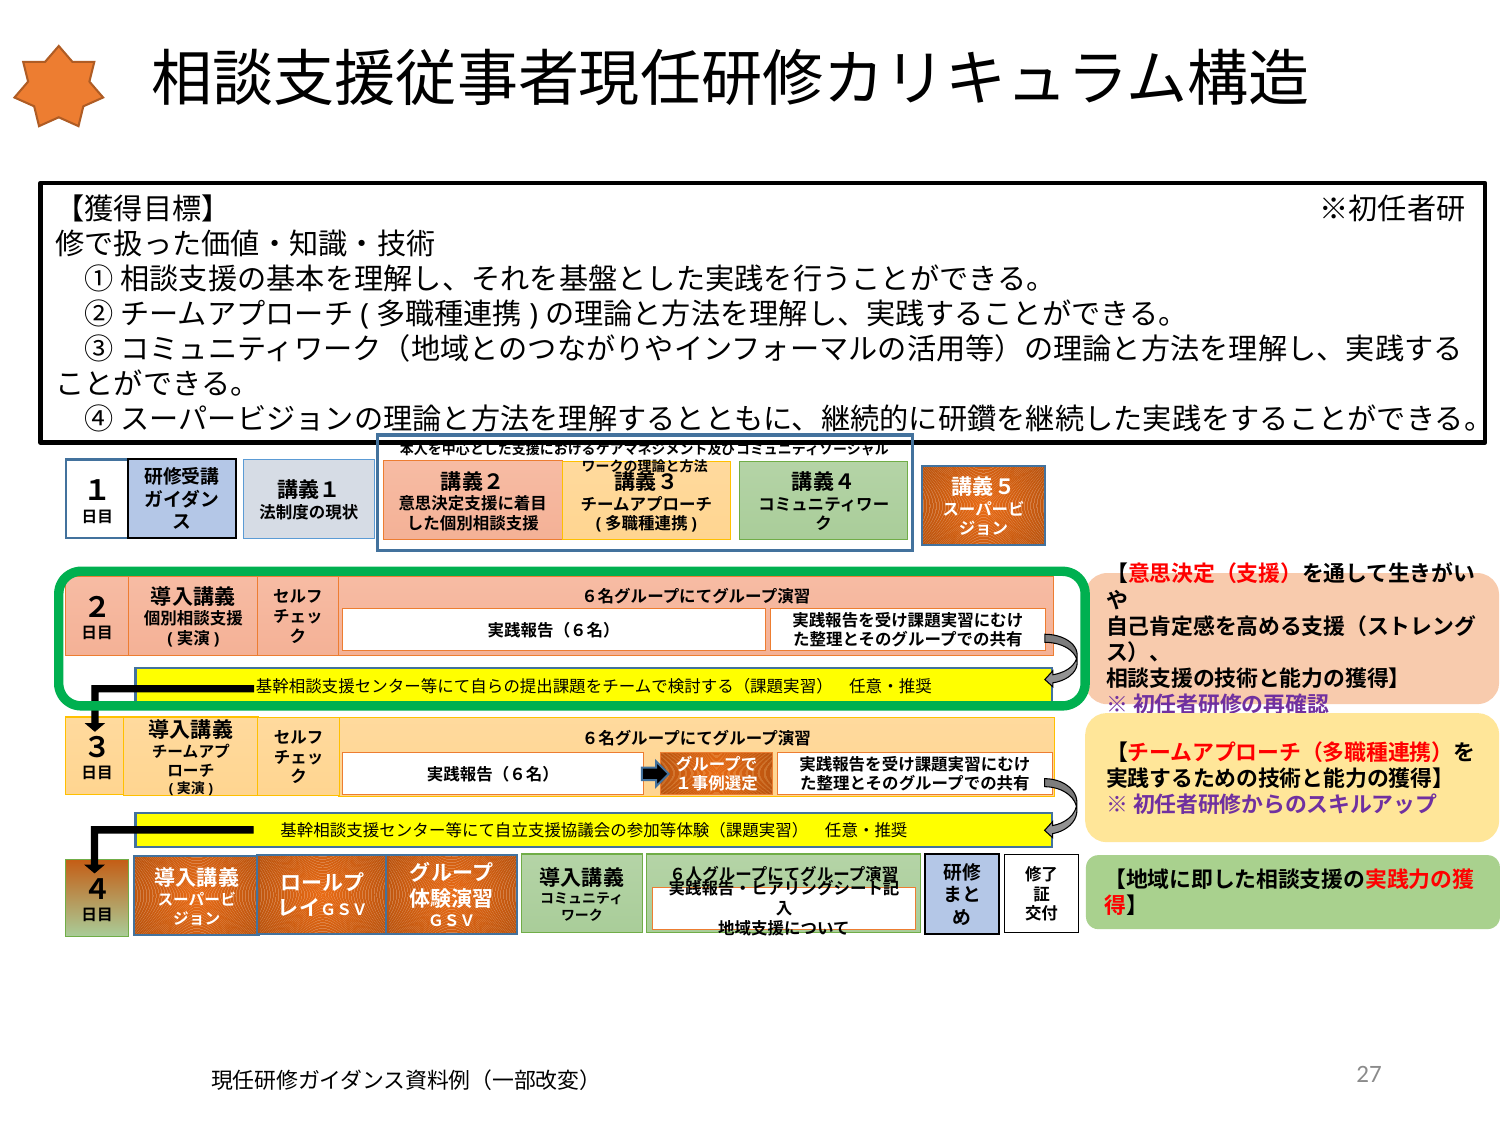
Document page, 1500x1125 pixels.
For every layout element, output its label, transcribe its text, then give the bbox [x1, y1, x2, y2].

text_box [12, 44, 105, 128]
text_box 講義１ 法制度の現状 [243, 459, 375, 539]
text_box 基幹相談支援センター等にて自立支援協議会の参加等体験（課題実習） 任意・推奨 [134, 812, 1053, 848]
text_box ３ 日目 [65, 716, 123, 795]
text_box ６人グループにてグループ演習 [646, 853, 921, 933]
text_box [1043, 778, 1078, 839]
text_box 導入講義 コミュニティワーク [521, 853, 643, 933]
text_box 研修受講 ガイダンス [128, 459, 236, 539]
slide_number 27 [1059, 1042, 1397, 1103]
text_box ６名グループにてグループ演習 [338, 717, 1055, 797]
text_box 現任研修ガイダンス資料例（一部改変） [196, 1059, 1059, 1101]
text_box 相談支援従事者現任研修カリキュラム構造 [46, 40, 1415, 122]
text_box 修了証 交付 [1004, 854, 1079, 933]
text_box 導入講義 チームアプローチ (実演) [123, 716, 259, 796]
text_box 導入講義 スーパービジョン [133, 855, 260, 936]
text_box [84, 707, 106, 732]
text_box セルフ チェック [257, 717, 340, 796]
text_box ロールプレイＧＳＶ [256, 854, 385, 935]
text_box 【チームアプローチ（多職種連携）を実践するための技術と能力の獲得】 ※初任者研修からのスキルアップ [1085, 713, 1500, 843]
text_box [640, 758, 671, 789]
text_box 実践報告（６名） [342, 752, 644, 795]
text_box 実践報告・ヒアリングシート記入 地域支援について [652, 887, 916, 930]
text_box ４ 日目 [65, 859, 129, 937]
text_box １ 日目 [65, 458, 130, 539]
text_box 【意思決定（支援）を通して生きがいや 自己肯定感を高める支援（ストレングス）、 相談支援の技術と能力の獲得】 ※初任者研修の再確認 [1086, 573, 1500, 705]
text_box グループで １事例選定 [660, 752, 773, 795]
text_box [376, 434, 914, 551]
text_box 【獲得目標】 ※初任者研修で扱った価値・知識・技術 ① 相談支援の基本を理解し、それを基盤とした実践を行うことができる。 ② チームアプローチ(多職種連携)の理論と方法を理解し、実践することができる。 ③ コミュニティワーク（地域とのつながりやインフォーマルの活用等）の理論と方法を理解し、実践することができる。 ④ スーパービジョンの理論と方法を理解するとともに、継続的に研鑽を継続した実践をすることができる。 [40, 183, 1486, 443]
text_box [84, 826, 254, 874]
text_box 【地域に即した相談支援の実践力の獲得】 [1085, 855, 1500, 930]
text_box 講義５ スーパービジョン [921, 465, 1046, 546]
text_box [57, 570, 1087, 707]
text_box グループ 体験演習 ＧＳＶ [385, 854, 518, 935]
text_box 実践報告を受け課題実習にむけた整理とそのグループでの共有 [777, 752, 1053, 795]
text_box 研修 まとめ [925, 854, 1000, 934]
